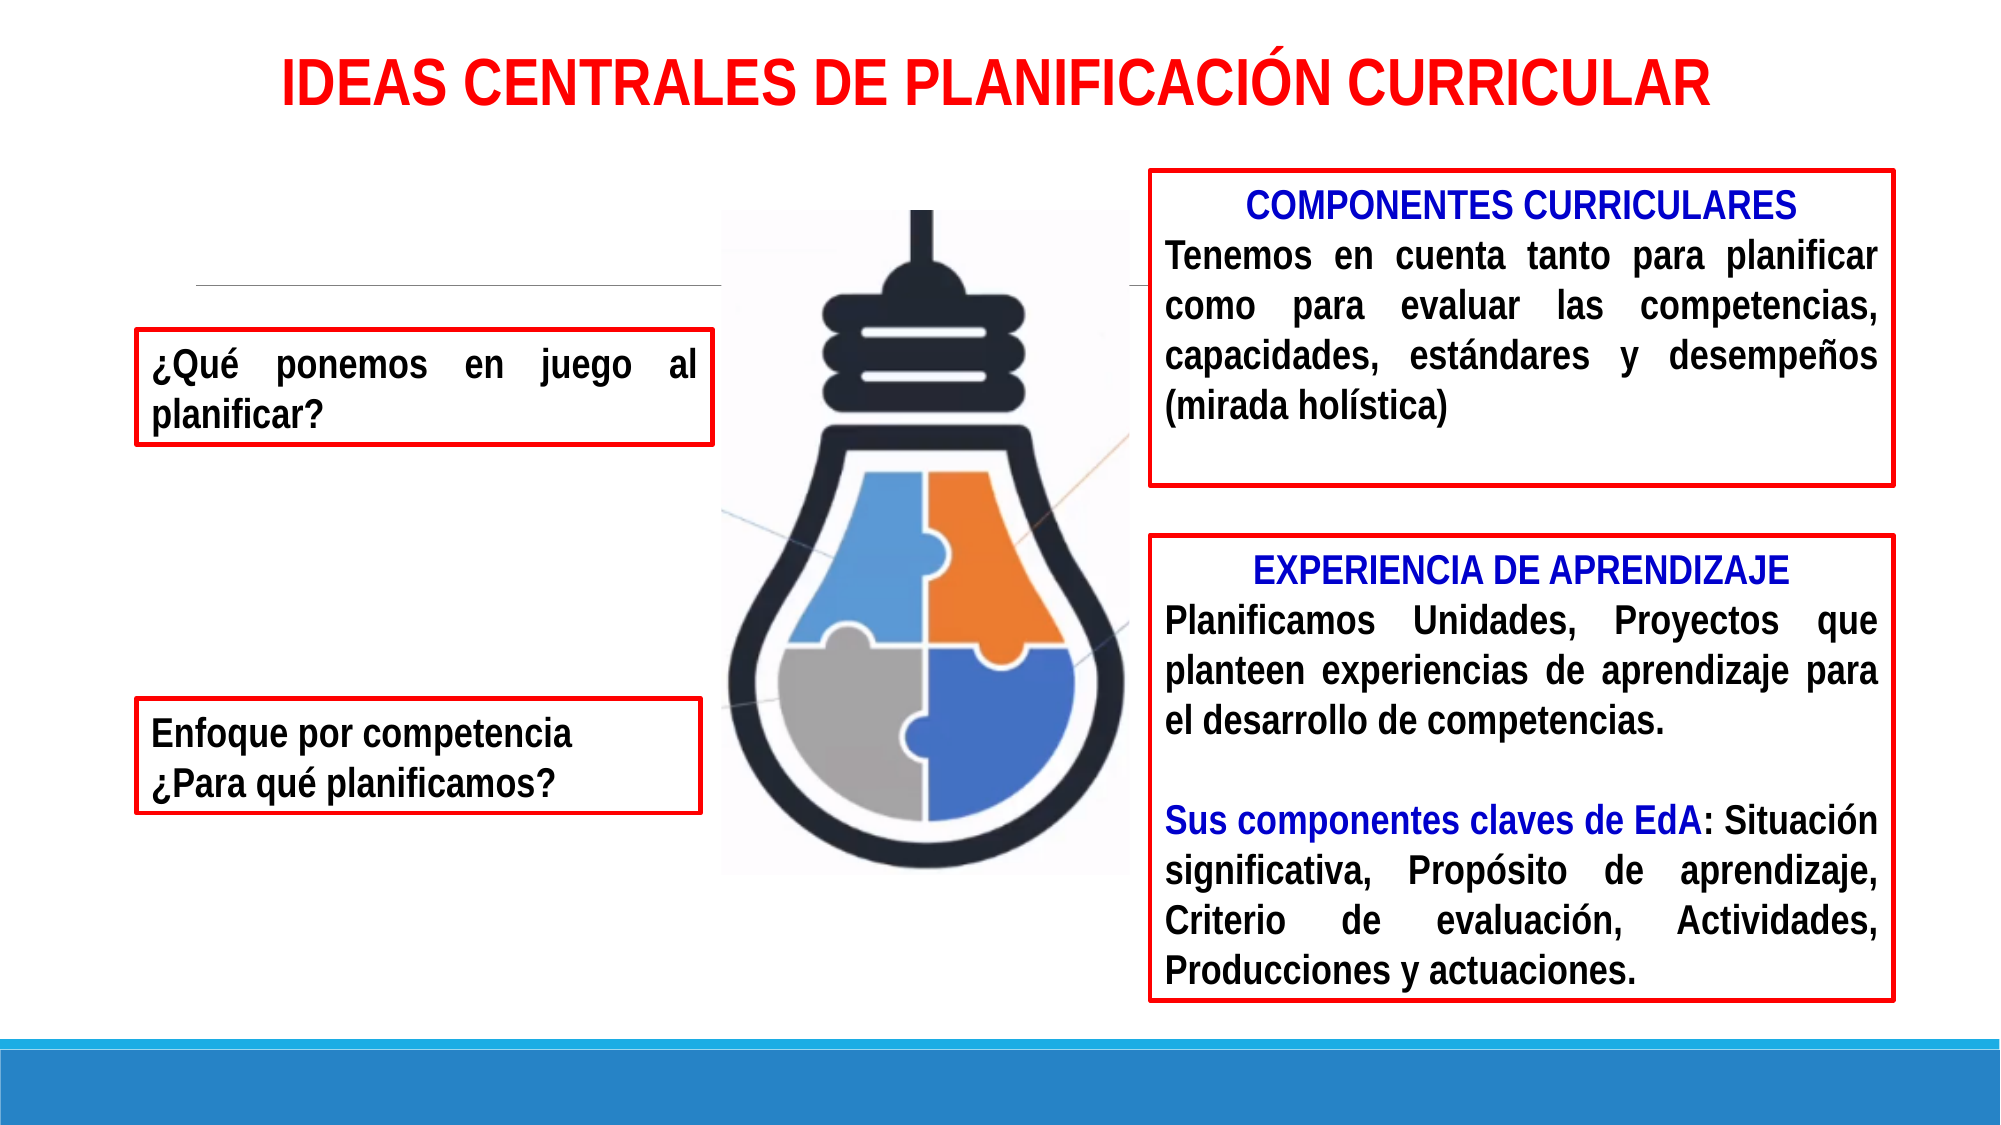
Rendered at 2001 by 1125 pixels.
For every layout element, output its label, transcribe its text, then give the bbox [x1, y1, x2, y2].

text_box ¿Qué ponemos en juego al planificar? [136, 329, 713, 445]
text_box EXPERIENCIA DE APRENDIZAJE Planificamos Unidades, Proyectos que planteen experiencias de aprendizaje para el desarrollo de competencias. Sus componentes claves de EdA: Situación significativa, Propósito de aprendizaje, Criterio de evaluación, Actividades, Producciones y actuaciones. [1150, 535, 1894, 1001]
text_box IDEAS CENTRALES DE PLANIFICACIÓN CURRICULAR [80, 31, 1915, 127]
text_box Enfoque por competencia ¿Para qué planificamos? [136, 698, 701, 813]
picture [720, 209, 1130, 876]
text_box COMPONENTES CURRICULARES Tenemos en cuenta tanto para planificar como para evaluar las competencias, capacidades, estándares y desempeños (mirada holística) [1150, 170, 1894, 486]
